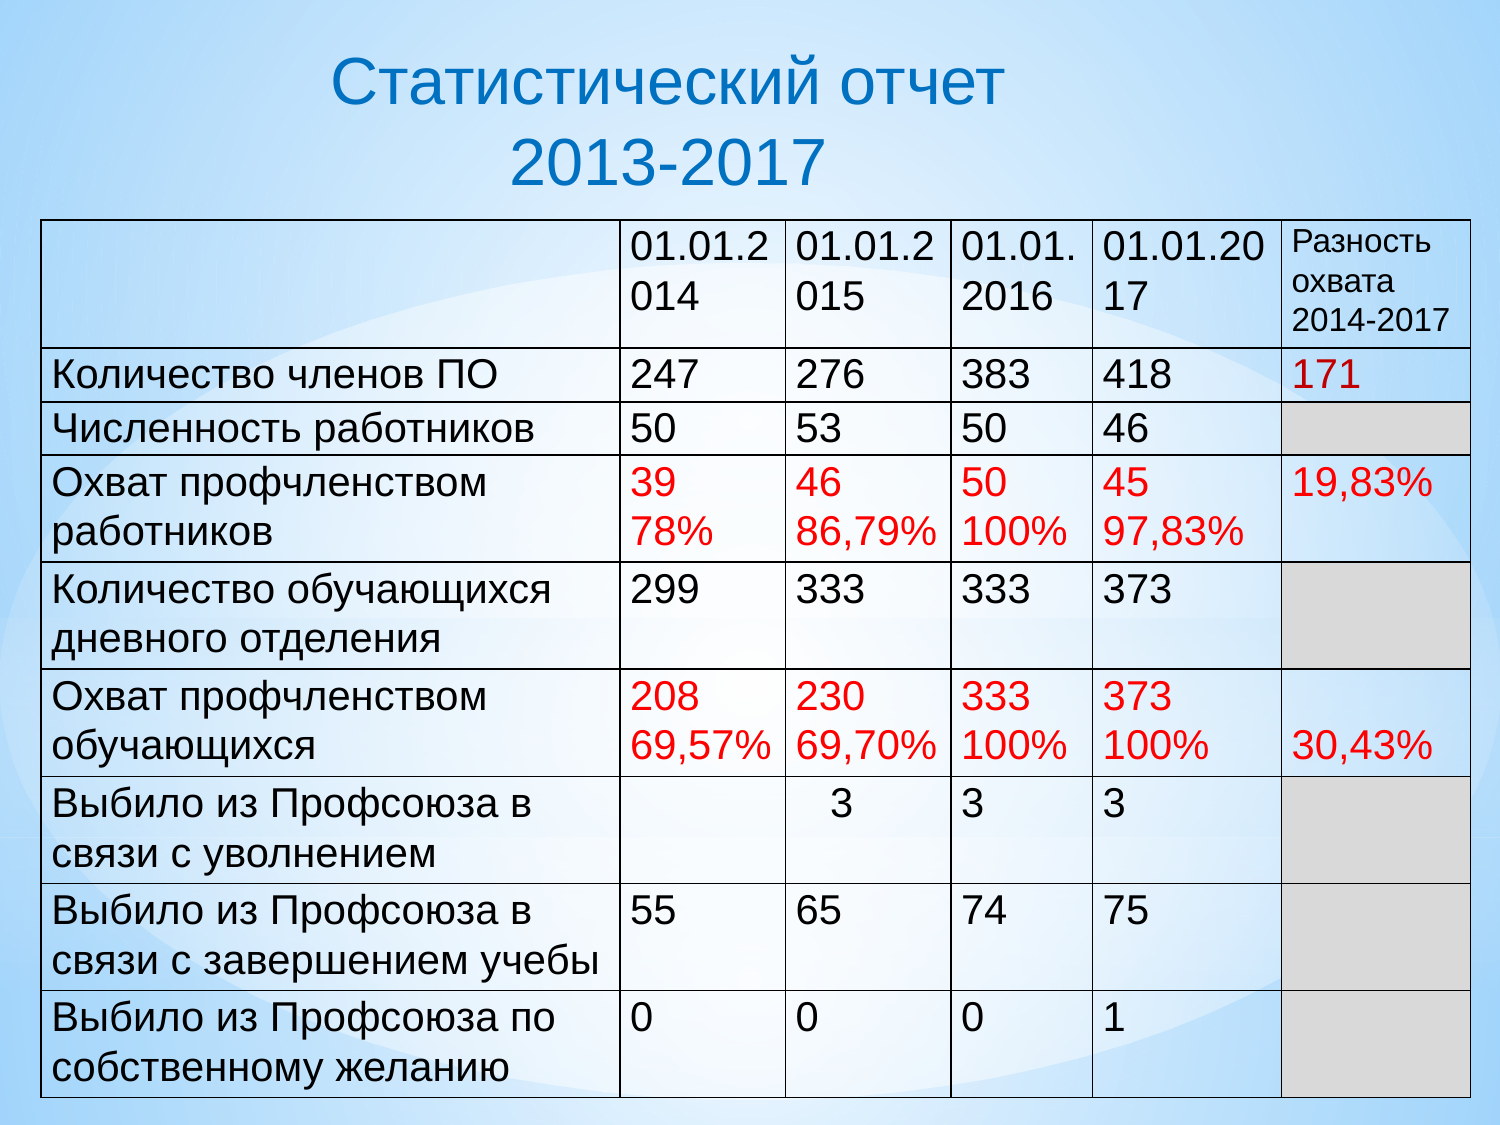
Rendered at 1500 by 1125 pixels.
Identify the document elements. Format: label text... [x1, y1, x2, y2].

table_cell 247 [621, 349, 785, 401]
table_cell 333 [786, 563, 950, 668]
table_header 01.01.2017 [1093, 221, 1281, 347]
table_cell [1282, 563, 1470, 668]
table_cell 333 100% [952, 670, 1092, 776]
table_cell 373 100% [1093, 670, 1281, 776]
table_cell 1 [1093, 991, 1281, 1097]
table_cell [1282, 991, 1470, 1097]
table_cell [1282, 777, 1470, 883]
table_cell Охват профчленством обучающихся [42, 670, 619, 776]
table_cell Выбило из Профсоюза в связи с завершением учебы [42, 884, 619, 990]
table_cell 0 [621, 991, 785, 1097]
table_header 01.01.2014 [621, 221, 785, 347]
table_cell [1282, 403, 1470, 454]
table_cell 53 [786, 403, 950, 454]
table_cell 19,83% [1282, 456, 1470, 561]
table_cell 0 [952, 991, 1092, 1097]
table_cell Выбило из Профсоюза по собственному желанию [42, 991, 619, 1097]
table_cell 50 [952, 403, 1092, 454]
table_cell 30,43% [1282, 670, 1470, 776]
table_cell 3 [1093, 777, 1281, 883]
table_cell Выбило из Профсоюза в связи с уволнением [42, 777, 619, 883]
table_cell 3 [952, 777, 1092, 883]
table_cell Количество членов ПО [42, 349, 619, 401]
table_cell 418 [1093, 349, 1281, 401]
text_box Статистический отчет 2013-2017 [315, 30, 1023, 206]
table_cell [621, 777, 785, 883]
table_cell 50 100% [952, 456, 1092, 561]
table_cell 299 [621, 563, 785, 668]
table_cell 50 [621, 403, 785, 454]
table_cell 373 [1093, 563, 1281, 668]
table_cell [1282, 884, 1470, 990]
table_cell 45 97,83% [1093, 456, 1281, 561]
table_cell 46 [1093, 403, 1281, 454]
table_cell 383 [952, 349, 1092, 401]
table_cell 208 69,57% [621, 670, 785, 776]
table_header Разность охвата 2014-2017 [1282, 221, 1470, 347]
table_cell Численность работников [42, 403, 619, 454]
table_cell 39 78% [621, 456, 785, 561]
table_cell 74 [952, 884, 1092, 990]
table_cell 171 [1282, 349, 1470, 401]
table_cell Количество обучающихся дневного отделения [42, 563, 619, 668]
table_cell 230 69,70% [786, 670, 950, 776]
table_cell 55 [621, 884, 785, 990]
table_cell 333 [952, 563, 1092, 668]
table_header [42, 221, 619, 347]
table_cell 46 86,79% [786, 456, 950, 561]
table_cell 75 [1093, 884, 1281, 990]
table_cell 276 [786, 349, 950, 401]
table_header 01.01.2016 [952, 221, 1092, 347]
table_header 01.01.2015 [786, 221, 950, 347]
table_cell 0 [786, 991, 950, 1097]
table_cell Охват профчленством работников [42, 456, 619, 561]
table_cell 65 [786, 884, 950, 990]
table_cell 3 [786, 777, 950, 883]
